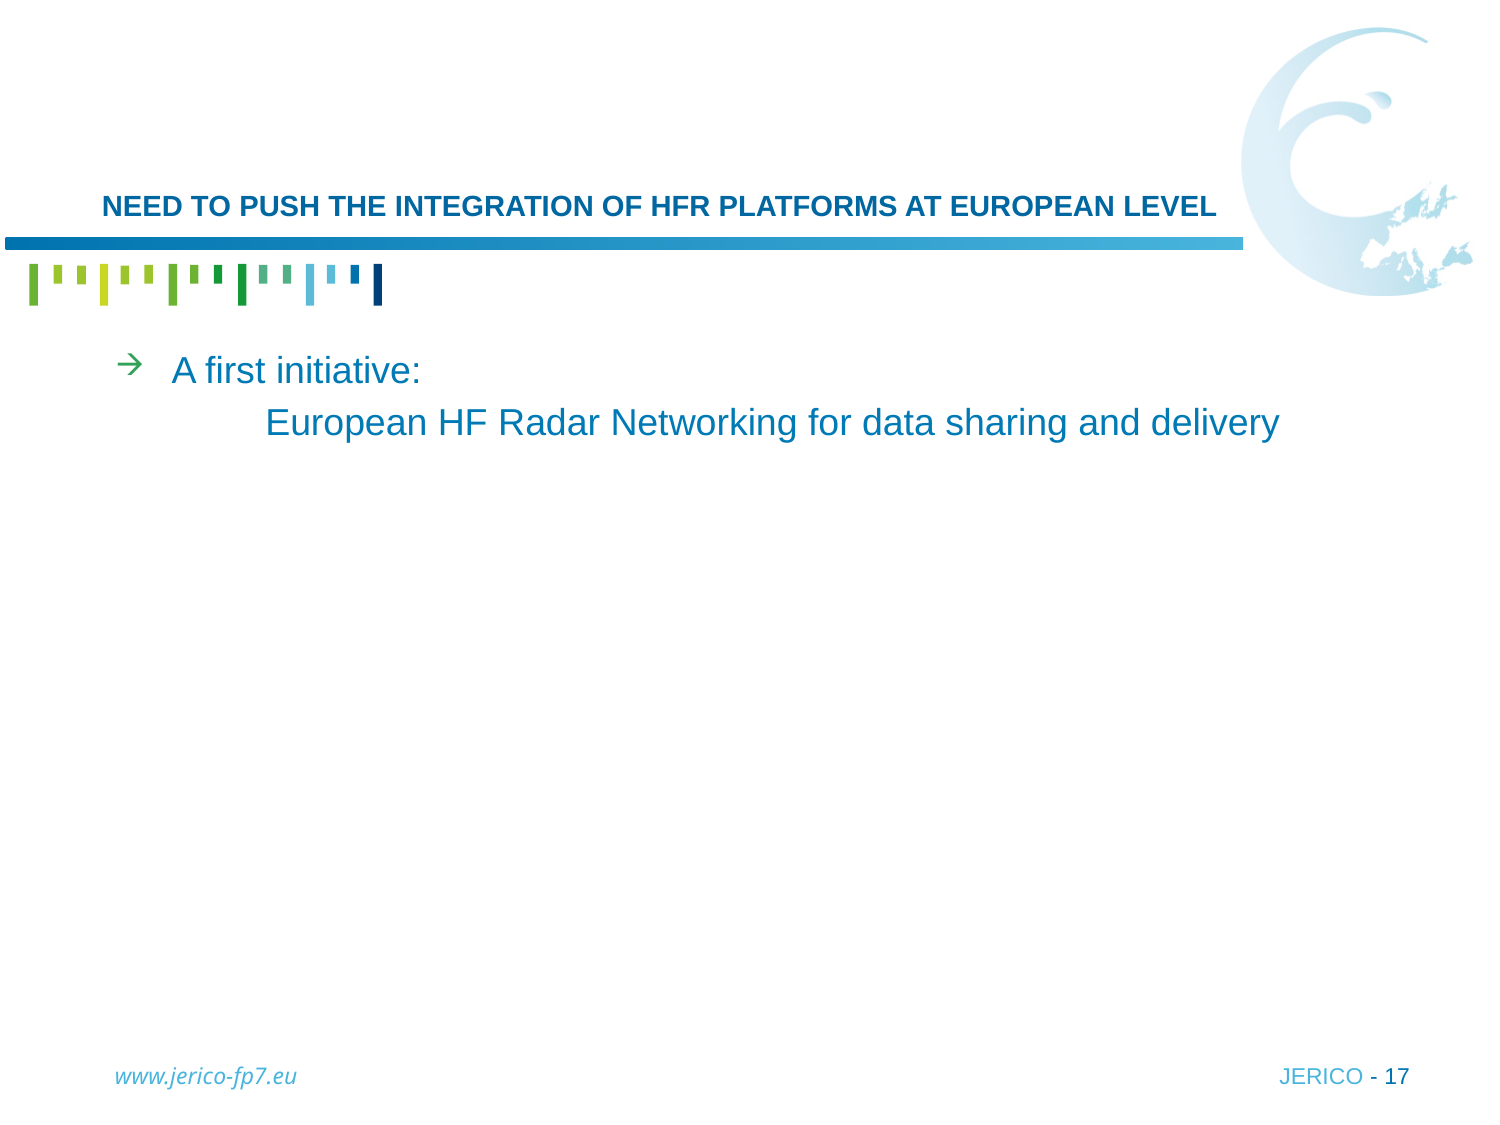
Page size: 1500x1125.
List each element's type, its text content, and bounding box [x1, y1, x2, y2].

picture [1235, 24, 1475, 300]
list A first initiative: European HF Radar Networking for data sharing and delivery [100, 337, 1426, 951]
title NEED TO PUSH THE INTEGRATION OF HFR platforms AT EUROPEAN LEVEL [86, 42, 1247, 231]
footer www.jerico-fp7.eu [99, 1062, 576, 1088]
